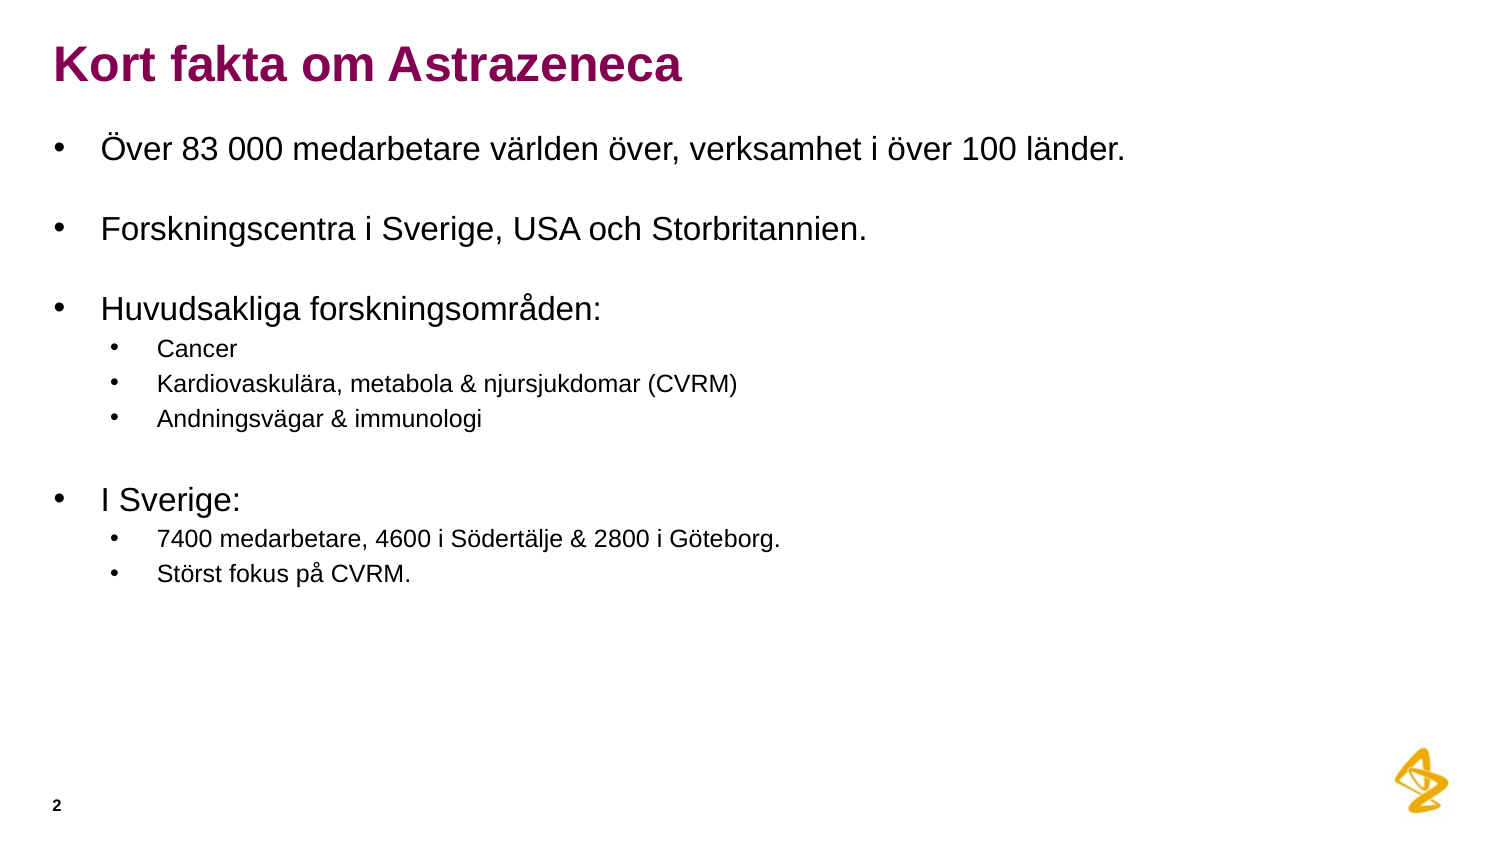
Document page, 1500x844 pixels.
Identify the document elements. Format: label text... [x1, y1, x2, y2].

list Över 83 000 medarbetare världen över, verksamhet i över 100 länder. Forskningscentra i Sverige, USA och Storbritannien. Huvudsakliga forskningsområden: Cancer Kardiovaskulära, metabola & njursjukdomar (CVRM) Andningsvägar & immunologi I Sverige: 7400 medarbetare, 4600 i Södertälje & 2800 i Göteborg. Störst fokus på CVRM. [38, 120, 1413, 659]
title Kort fakta om Astrazeneca [38, 23, 1477, 107]
picture [1384, 737, 1459, 824]
slide_number 2 [52, 795, 118, 822]
